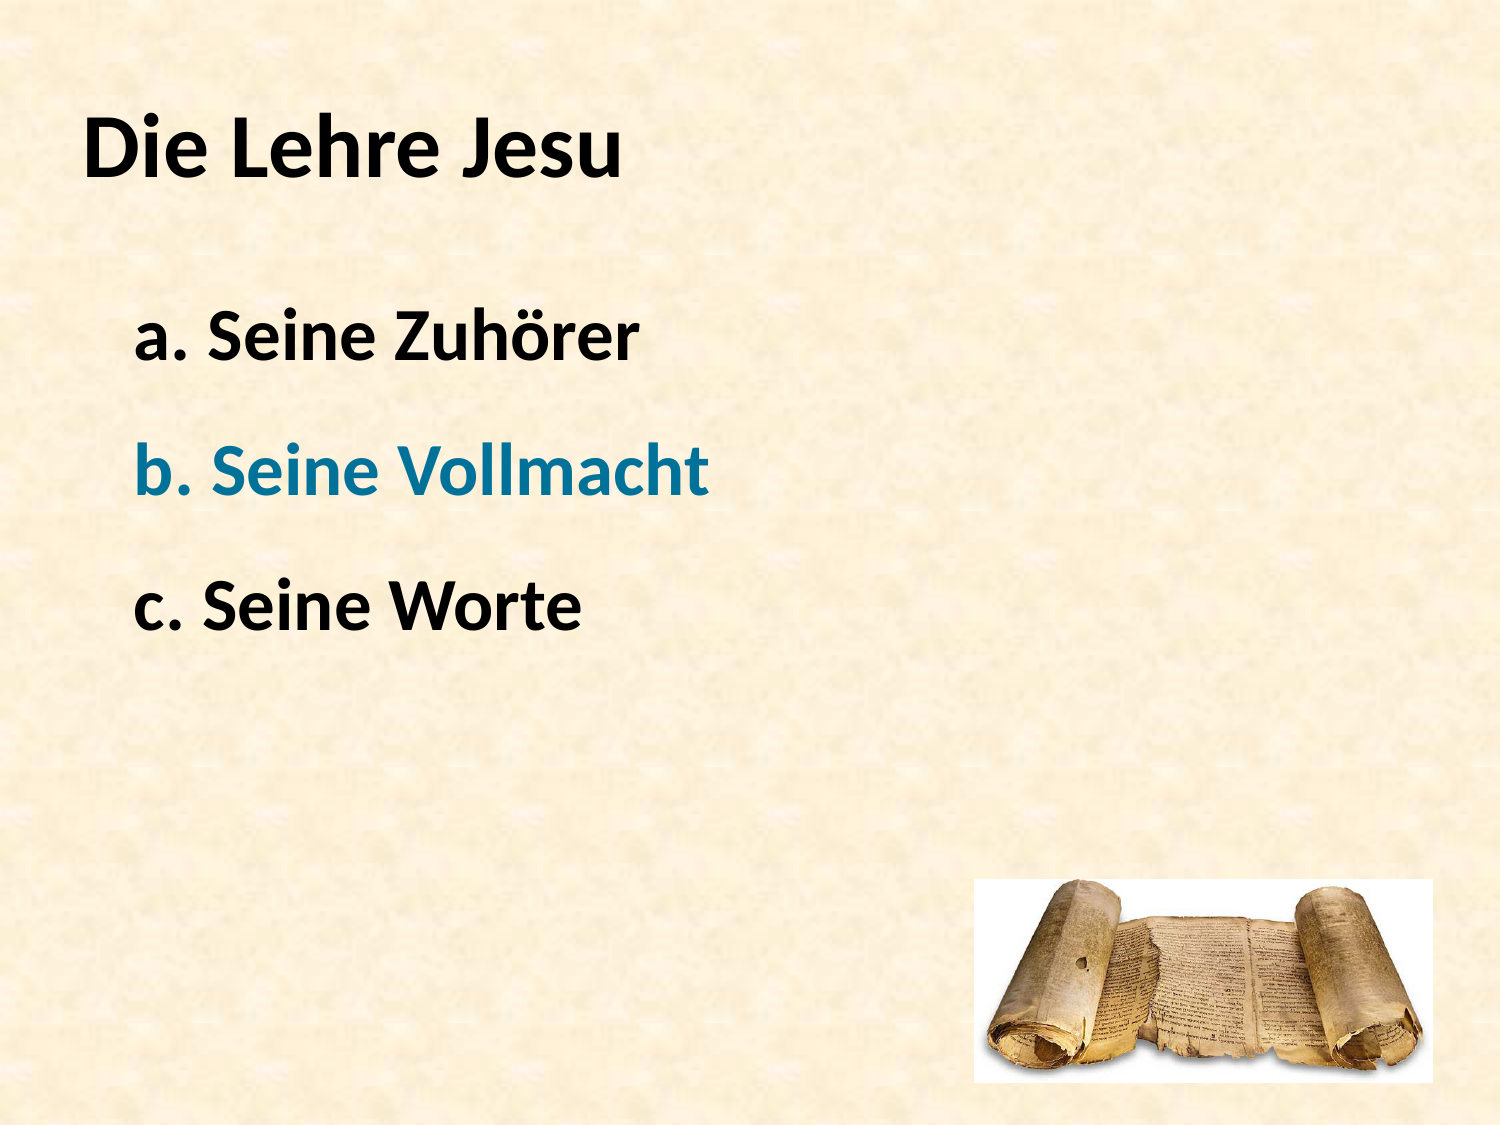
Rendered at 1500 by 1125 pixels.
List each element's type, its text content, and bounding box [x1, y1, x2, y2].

title Die Lehre Jesu a. Seine Zuhörer b. Seine Vollmacht c. Seine Worte [67, 78, 1427, 1047]
picture [0, 0, 1500, 1125]
